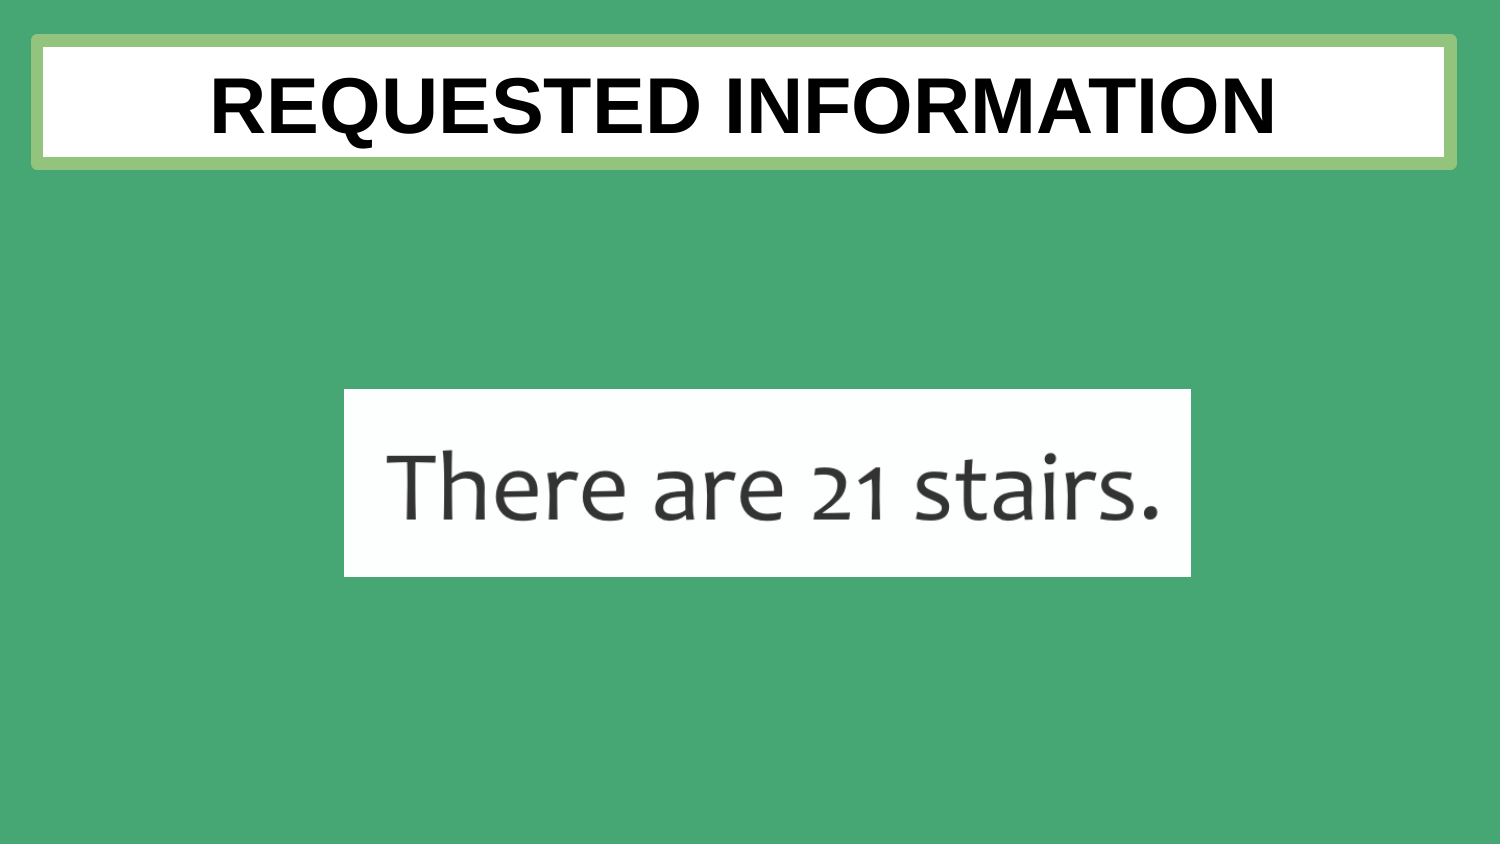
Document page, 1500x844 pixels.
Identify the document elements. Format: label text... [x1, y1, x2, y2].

text_box REQUESTED INFORMATION [37, 40, 1451, 164]
picture [344, 388, 1191, 577]
